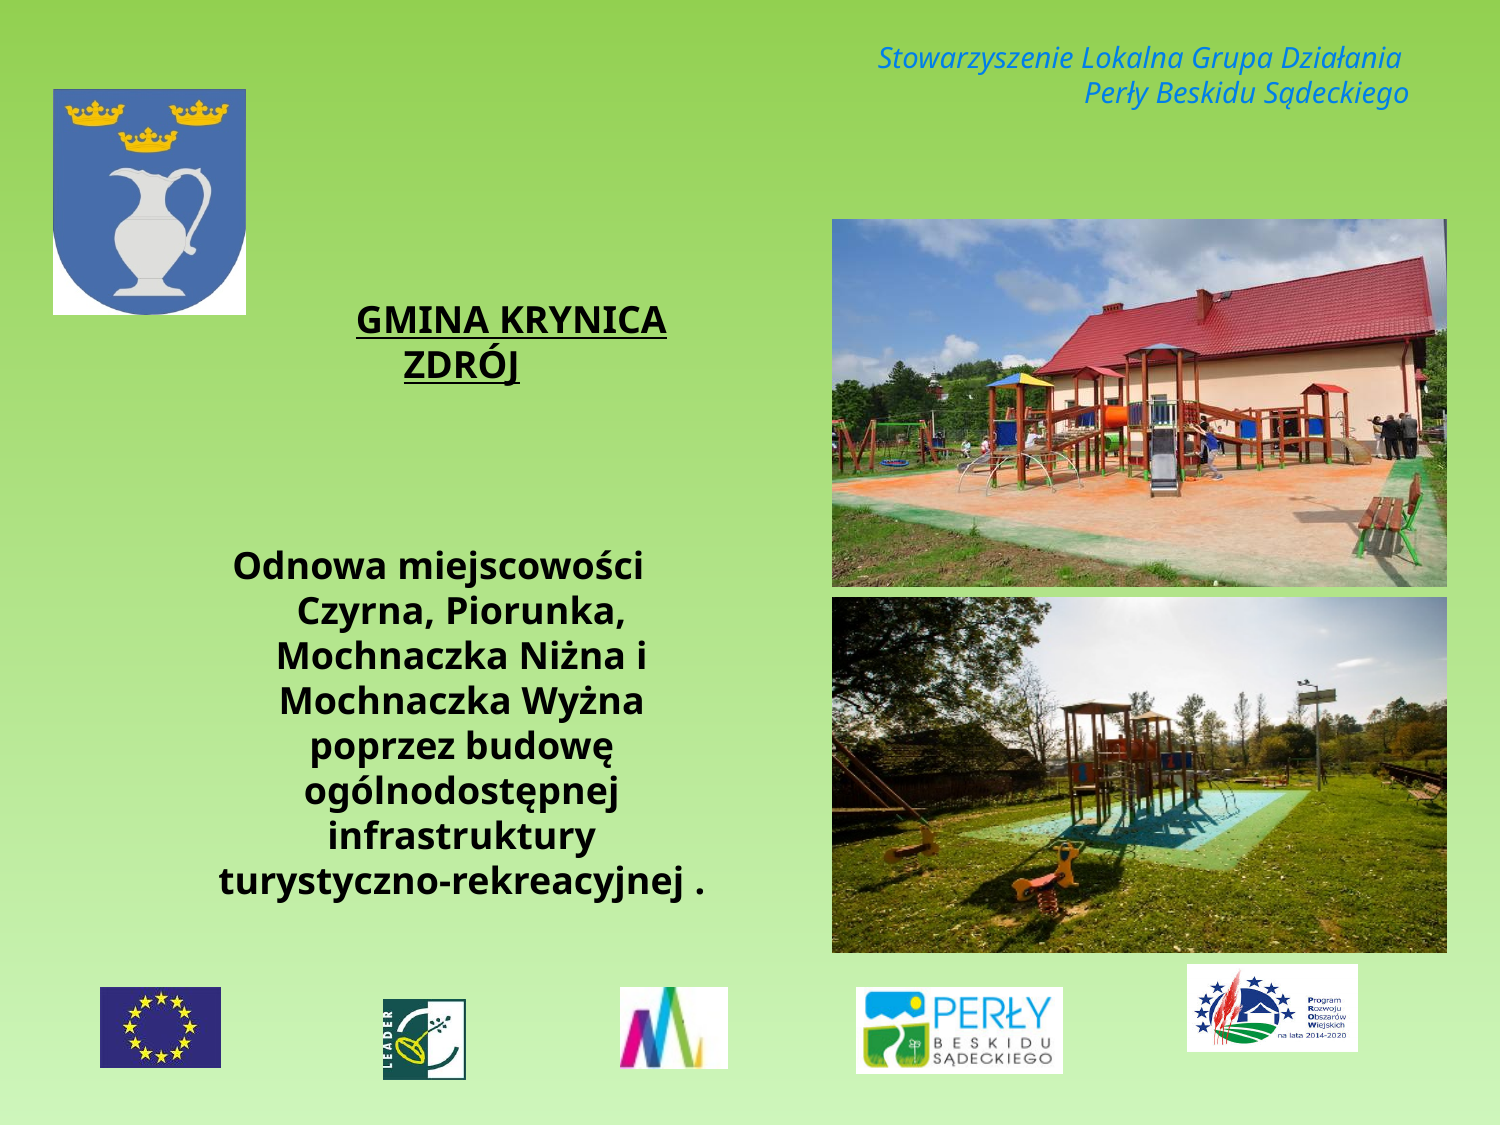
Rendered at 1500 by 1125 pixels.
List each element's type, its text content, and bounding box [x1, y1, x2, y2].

picture [100, 987, 221, 1068]
picture [832, 597, 1448, 953]
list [832, 219, 1448, 587]
list GMINA KRYNICA ZDRÓJ Odnowa miejscowości Czyrna, Piorunka, Mochnaczka Niżna i Mochnaczka Wyżna poprzez budowę ogólnodostępnej infrastruktury turystyczno-rekreacyjnej . [64, 243, 728, 965]
picture [1186, 963, 1358, 1052]
picture [52, 89, 246, 315]
picture [856, 987, 1063, 1074]
picture [619, 987, 729, 1070]
title Stowarzyszenie Lokalna Grupa Działania Perły Beskidu Sądeckiego [75, 0, 1425, 149]
picture [383, 999, 466, 1080]
